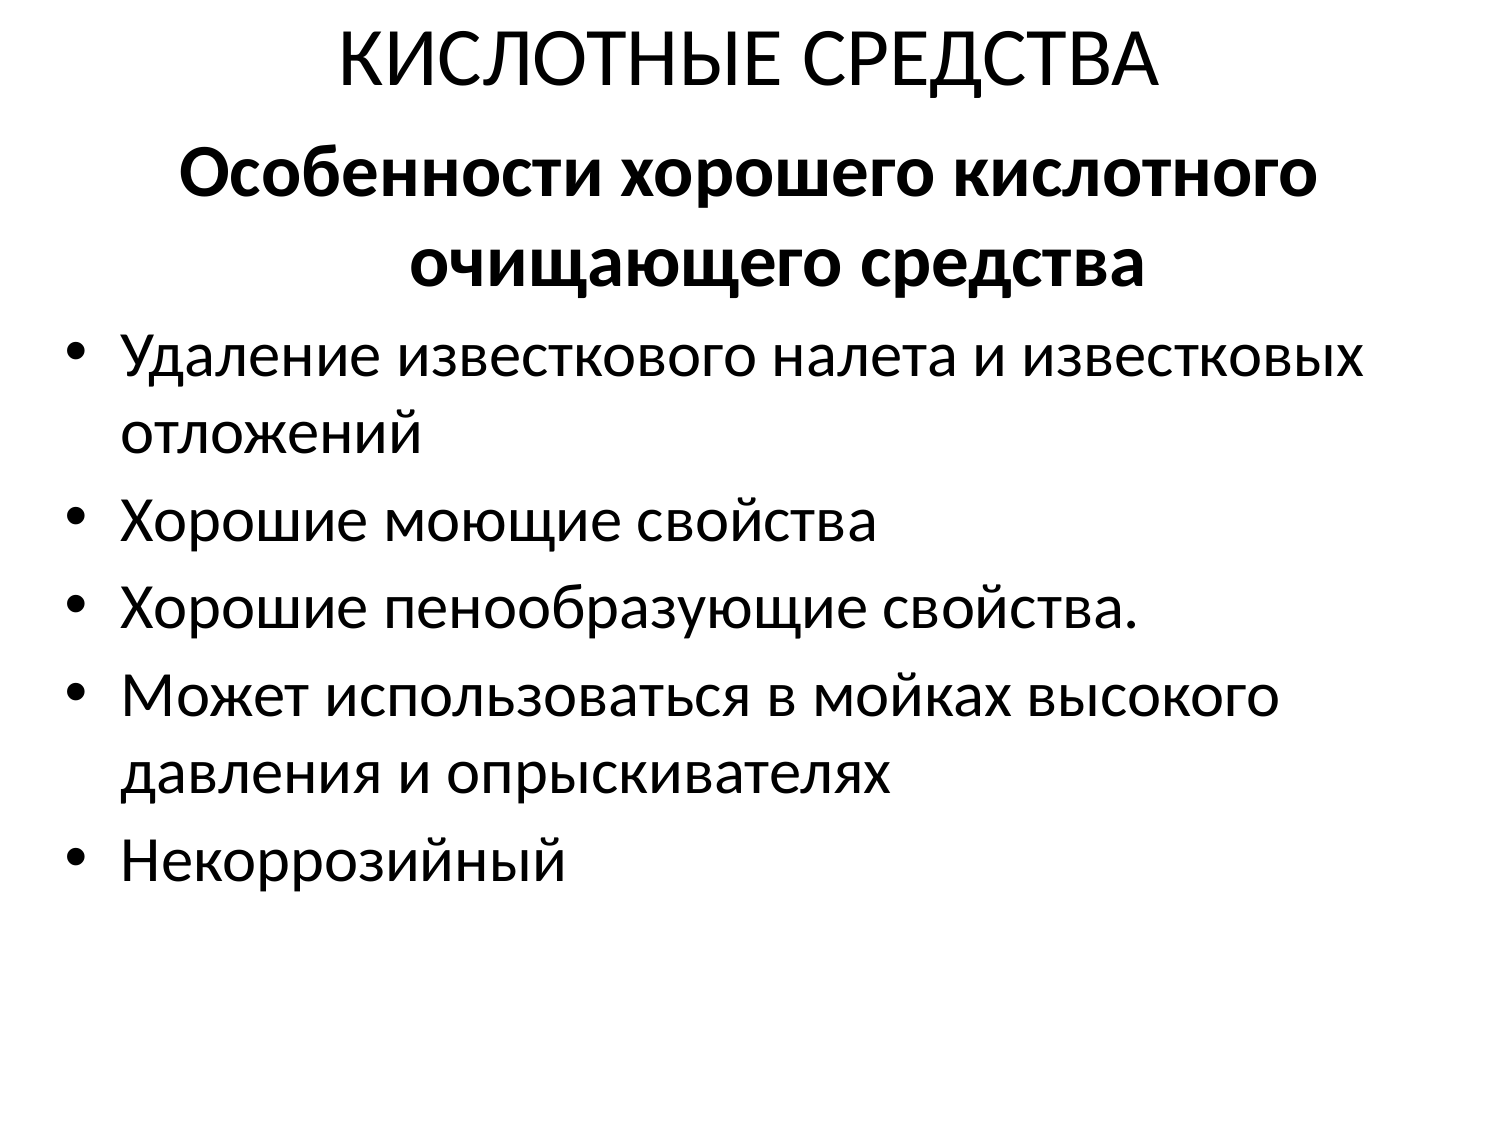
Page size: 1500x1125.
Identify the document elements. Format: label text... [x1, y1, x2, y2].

list Особенности хорошего кислотного очищающего средства Удаление известкового налета и известковых отложений Хорошие моющие свойства Хорошие пенообразующие свойства. Может использоваться в мойках высокого давления и опрыскивателях Некоррозийный [49, 113, 1451, 1045]
title КИСЛОТНЫЕ СРЕДСТВА [49, 0, 1451, 110]
